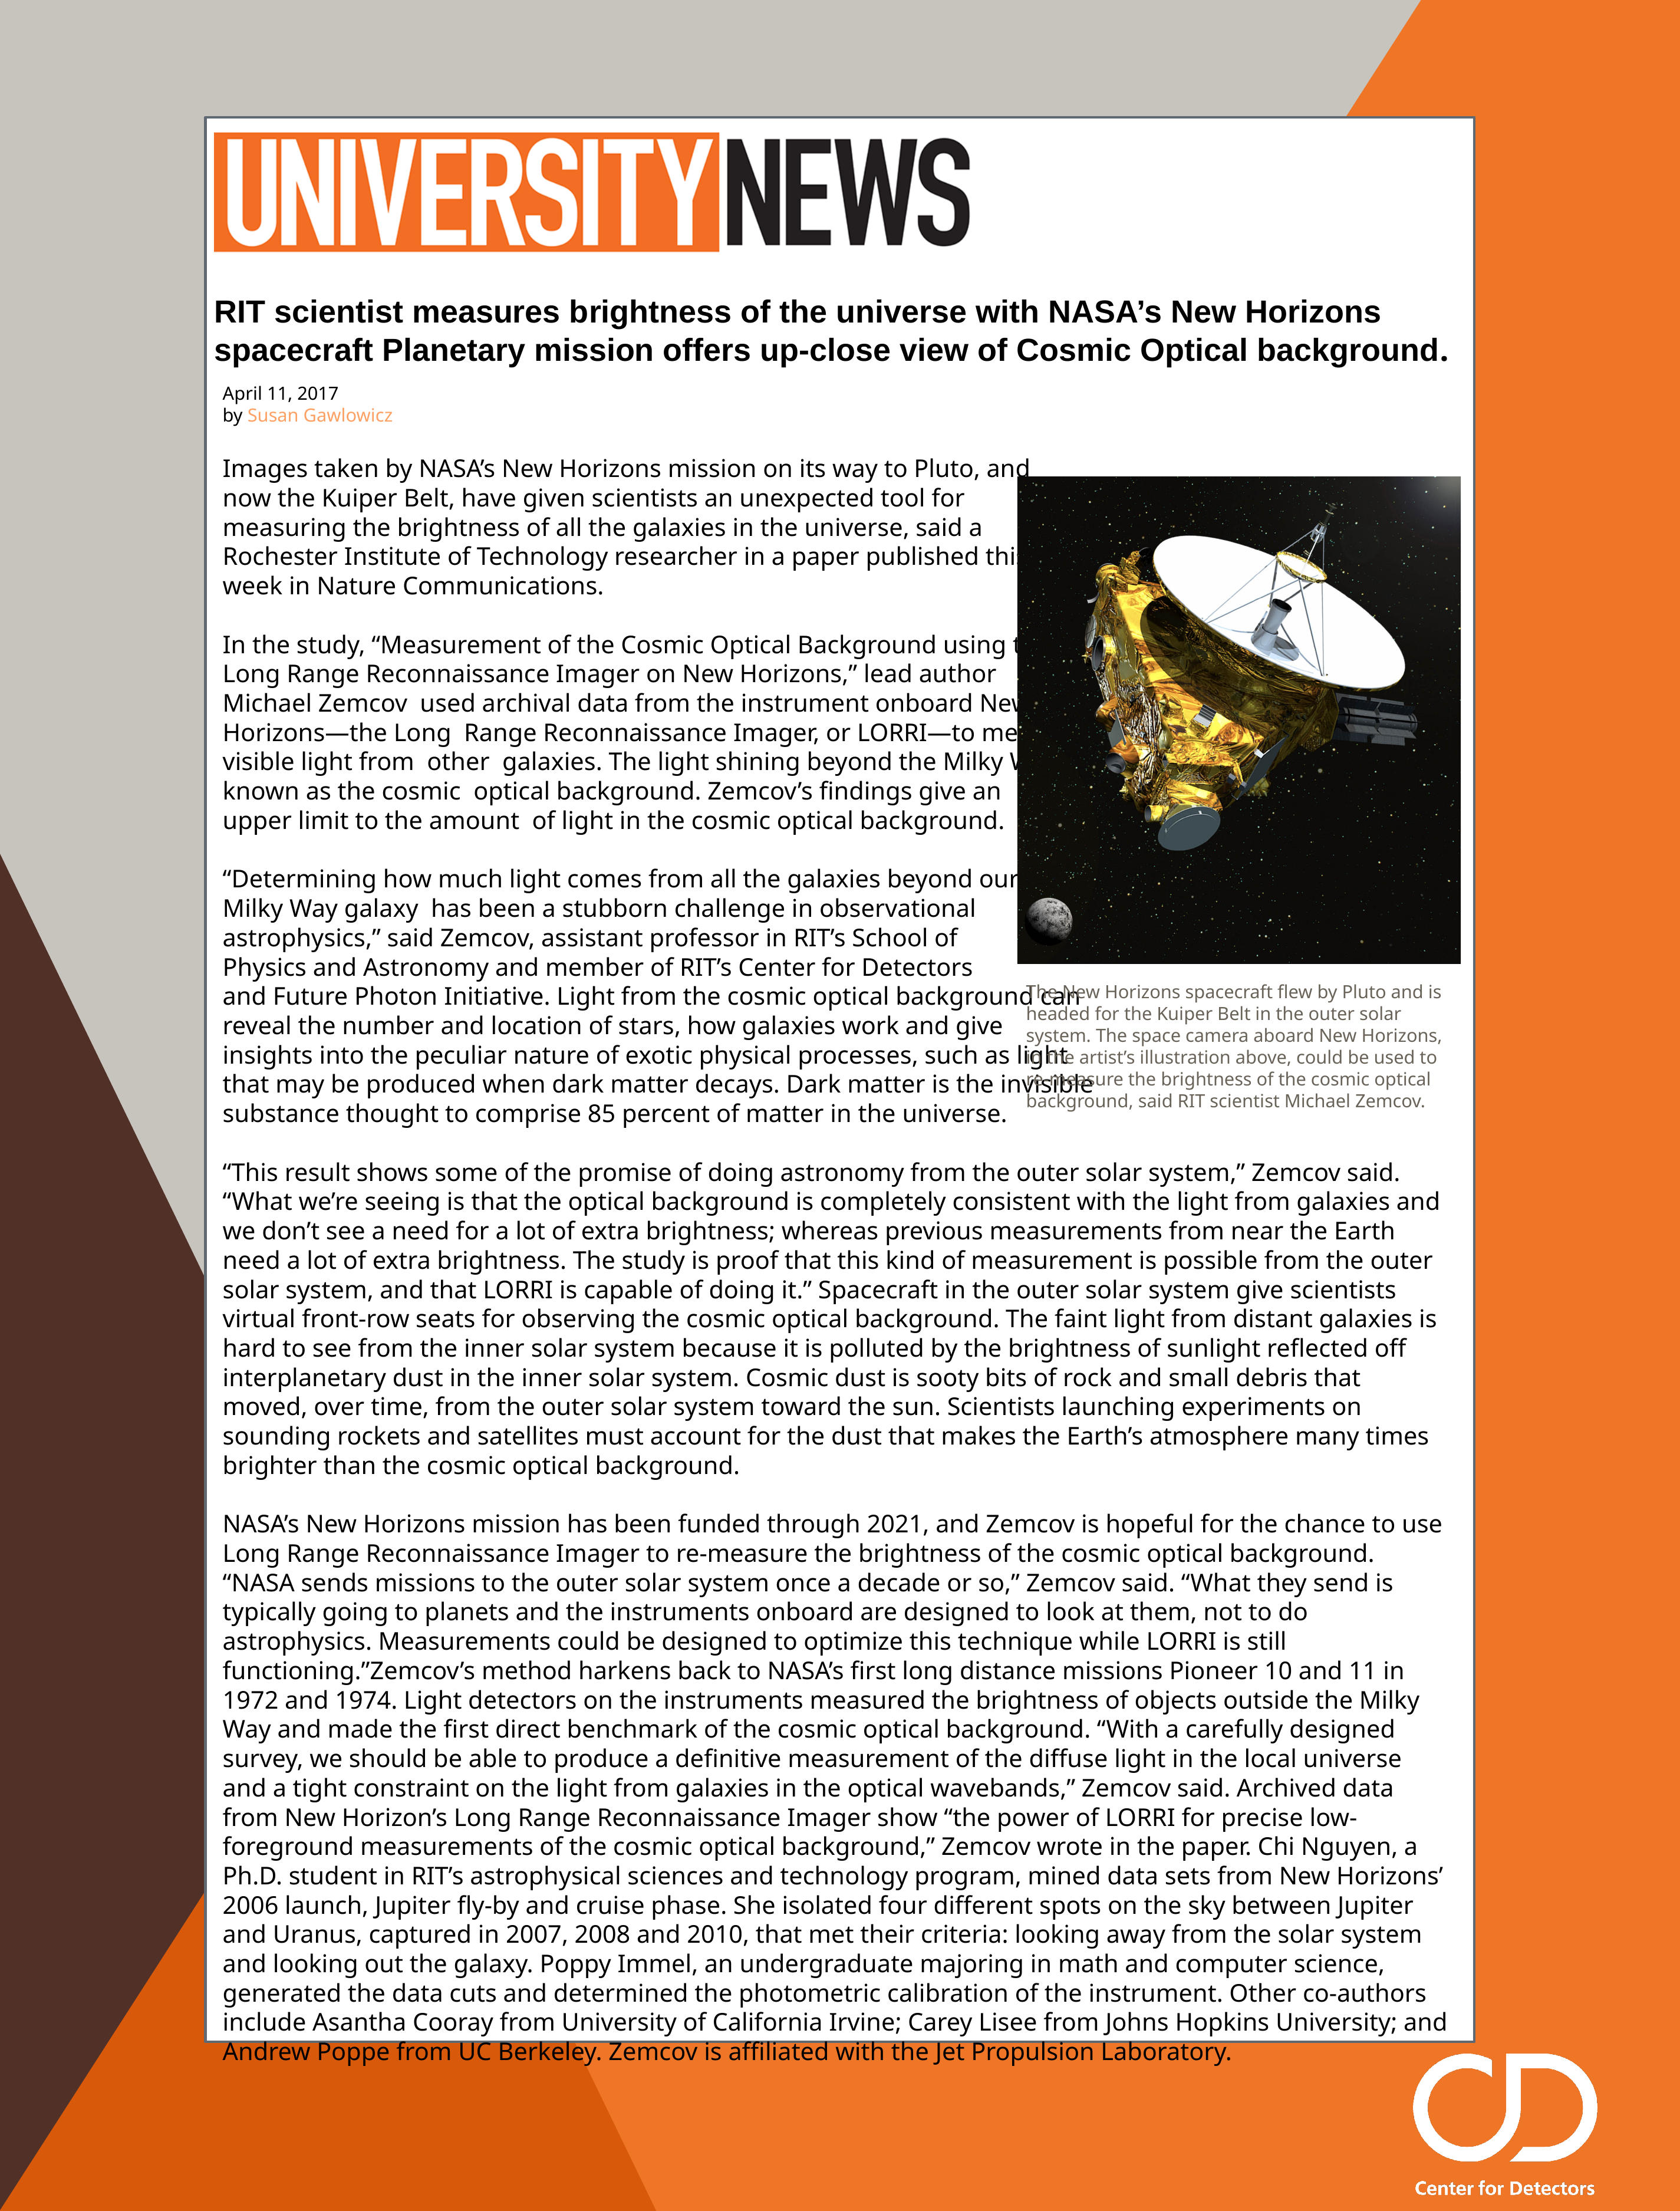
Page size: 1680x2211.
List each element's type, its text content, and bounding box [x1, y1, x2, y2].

picture [1412, 2054, 1597, 2196]
text_box April 11, 2017 by Susan Gawlowicz Images taken by NASA’s New Horizons mission on its way to Pluto, and now the Kuiper Belt, have given scientists an unexpected tool for measuring the brightness of all the galaxies in the universe, said a Rochester Institute of Technology researcher in a paper published this week in Nature Communications. In the study, “Measurement of the Cosmic Optical Background using the Long Range Reconnaissance Imager on New Horizons,” lead author Michael Zemcov used archival data from the instrument onboard New Horizons—the Long Range Reconnaissance Imager, or LORRI—to measure visible light from other galaxies. The light shining beyond the Milky Way is known as the cosmic optical background. Zemcov’s findings give an upper limit to the amount of light in the cosmic optical background. “Determining how much light comes from all the galaxies beyond our own Milky Way galaxy has been a stubborn challenge in observational astrophysics,” said Zemcov, assistant professor in RIT’s School of Physics and Astronomy and member of RIT’s Center for Detectors and Future Photon Initiative. Light from the cosmic optical background can reveal the number and location of stars, how galaxies work and give insights into the peculiar nature of exotic physical processes, such as light that may be produced when dark matter decays. Dark matter is the invisible substance thought to comprise 85 percent of matter in the universe. “This result shows some of the promise of doing astronomy from the outer solar system,” Zemcov said. “What we’re seeing is that the optical background is completely consistent with the light from galaxies and we don’t see a need for a lot of extra brightness; whereas previous measurements from near the Earth need a lot of extra brightness. The study is proof that this kind of measurement is possible from the outer solar system, and that LORRI is capable of doing it.” Spacecraft in the outer solar system give scientists virtual front-row seats for observing the cosmic optical background. The faint light from distant galaxies is hard to see from the inner solar system because it is polluted by the brightness of sunlight reflected off interplanetary dust in the inner solar system. Cosmic dust is sooty bits of rock and small debris that moved, over time, from the outer solar system toward the sun. Scientists launching experiments on sounding rockets and satellites must account for the dust that makes the Earth’s atmosphere many times brighter than the cosmic optical background. NASA’s New Horizons mission has been funded through 2021, and Zemcov is hopeful for the chance to use Long Range Reconnaissance Imager to re-measure the brightness of the cosmic optical background. “NASA sends missions to the outer solar system once a decade or so,” Zemcov said. “What they send is typically going to planets and the instruments onboard are designed to look at them, not to do astrophysics. Measurements could be designed to optimize this technique while LORRI is still functioning.”Zemcov’s method harkens back to NASA’s first long distance missions Pioneer 10 and 11 in 1972 and 1974. Light detectors on the instruments measured the brightness of objects outside the Milky Way and made the first direct benchmark of the cosmic optical background. “With a carefully designed survey, we should be able to produce a definitive measurement of the diffuse light in the local universe and a tight constraint on the light from galaxies in the optical wavebands,” Zemcov said. Archived data from New Horizon’s Long Range Reconnaissance Imager show “the power of LORRI for precise low-foreground measurements of the cosmic optical background,” Zemcov wrote in the paper. Chi Nguyen, a Ph.D. student in RIT’s astrophysical sciences and technology program, mined data sets from New Horizons’ 2006 launch, Jupiter fly-by and cruise phase. She isolated four different spots on the sky between Jupiter and Uranus, captured in 2007, 2008 and 2010, that met their criteria: looking away from the solar system and looking out the galaxy. Poppy Immel, an undergraduate majoring in math and computer science, generated the data cuts and determined the photometric calibration of the instrument. Other co-authors include Asantha Cooray from University of California Irvine; Carey Lisee from Johns Hopkins University; and Andrew Poppe from UC Berkeley. Zemcov is affiliated with the Jet Propulsion Laboratory. [213, 377, 1461, 2070]
text_box RIT scientist measures brightness of the universe with NASA’s New Horizons spacecraft Planetary mission offers up-close view of Cosmic Optical background. [205, 287, 1475, 372]
text_box [204, 116, 1475, 2043]
picture [213, 129, 977, 256]
picture [1017, 476, 1461, 964]
text_box The New Horizons spacecraft flew by Pluto and is headed for the Kuiper Belt in the outer solar system. The space camera aboard New Horizons, in the artist’s illustration above, could be used to re-measure the brightness of the cosmic optical background, said RIT scientist Michael Zemcov. [1017, 976, 1461, 1116]
